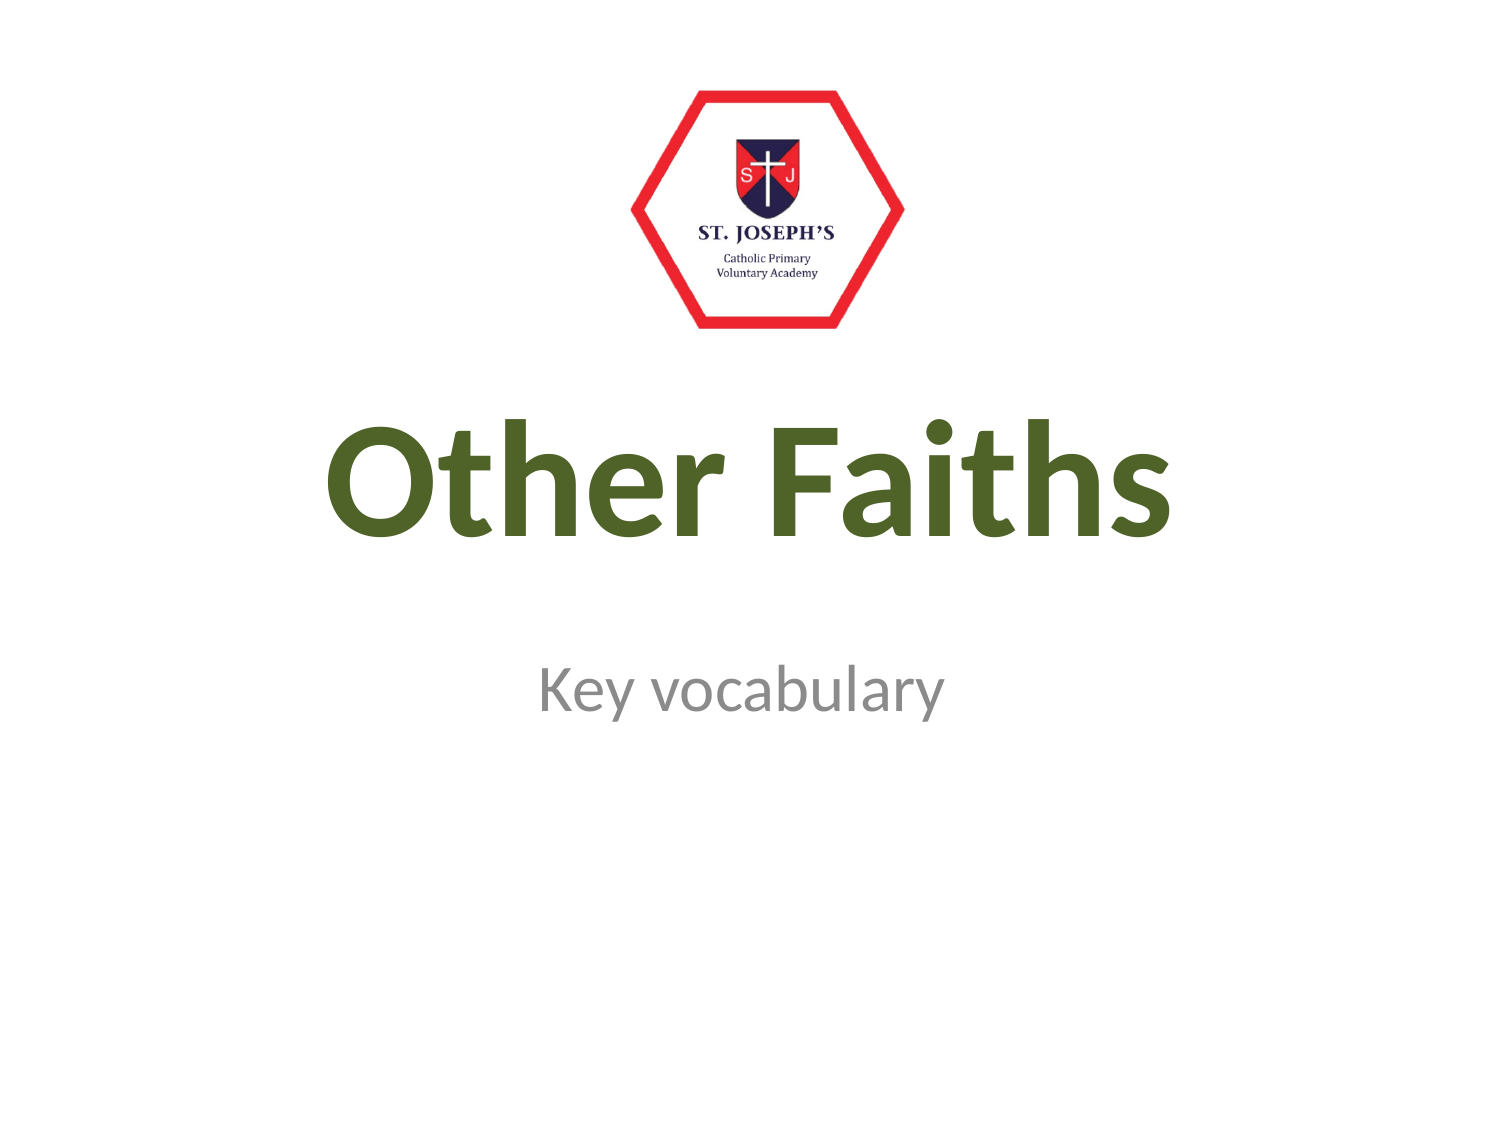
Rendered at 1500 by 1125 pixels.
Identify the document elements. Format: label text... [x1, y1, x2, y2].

picture [608, 74, 925, 350]
subtitle Key vocabulary [225, 637, 1275, 925]
title Other Faiths [112, 349, 1388, 591]
